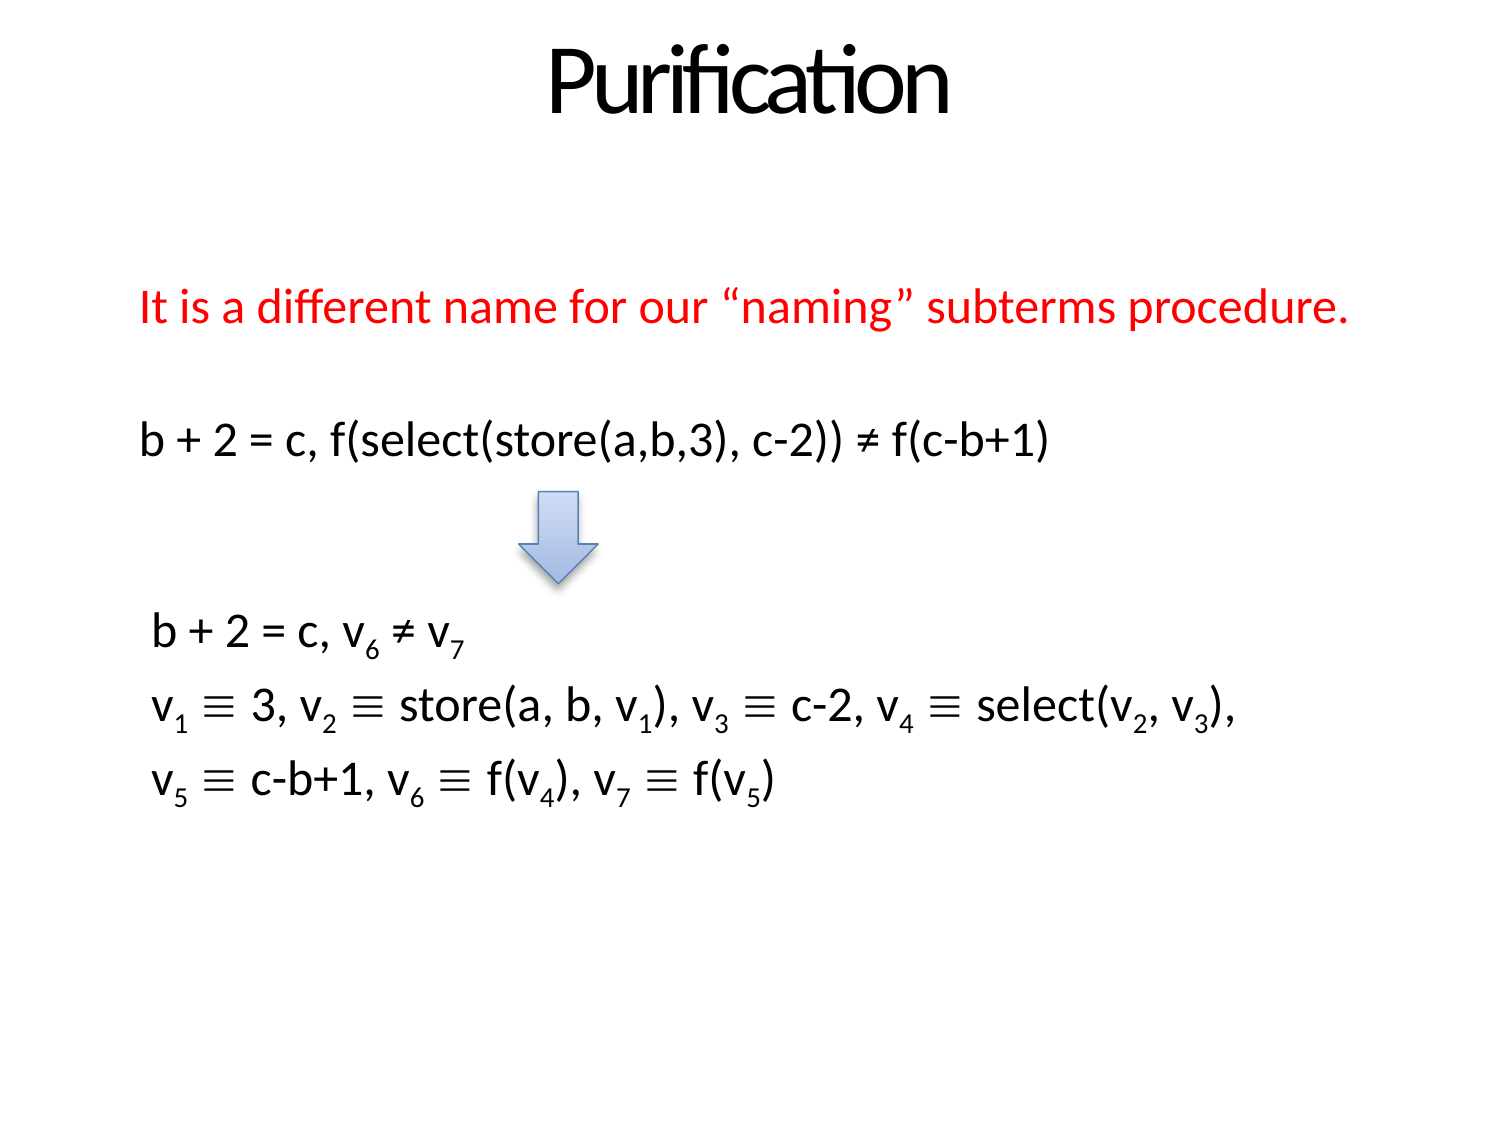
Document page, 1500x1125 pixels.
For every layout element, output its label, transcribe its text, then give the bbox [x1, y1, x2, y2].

text_box [518, 491, 599, 584]
text_box Purification [62, 27, 1438, 136]
text_box It is a different name for our “naming” subterms procedure. b + 2 = c, f(select(store(a,b,3), c-2)) ≠ f(c-b+1) [138, 280, 1377, 468]
text_box b + 2 = c, v6 ≠ v7 v1  3, v2  store(a, b, v1), v3  c-2, v4  select(v2, v3), v5  c-b+1, v6  f(v4), v7  f(v5) [151, 598, 1390, 808]
